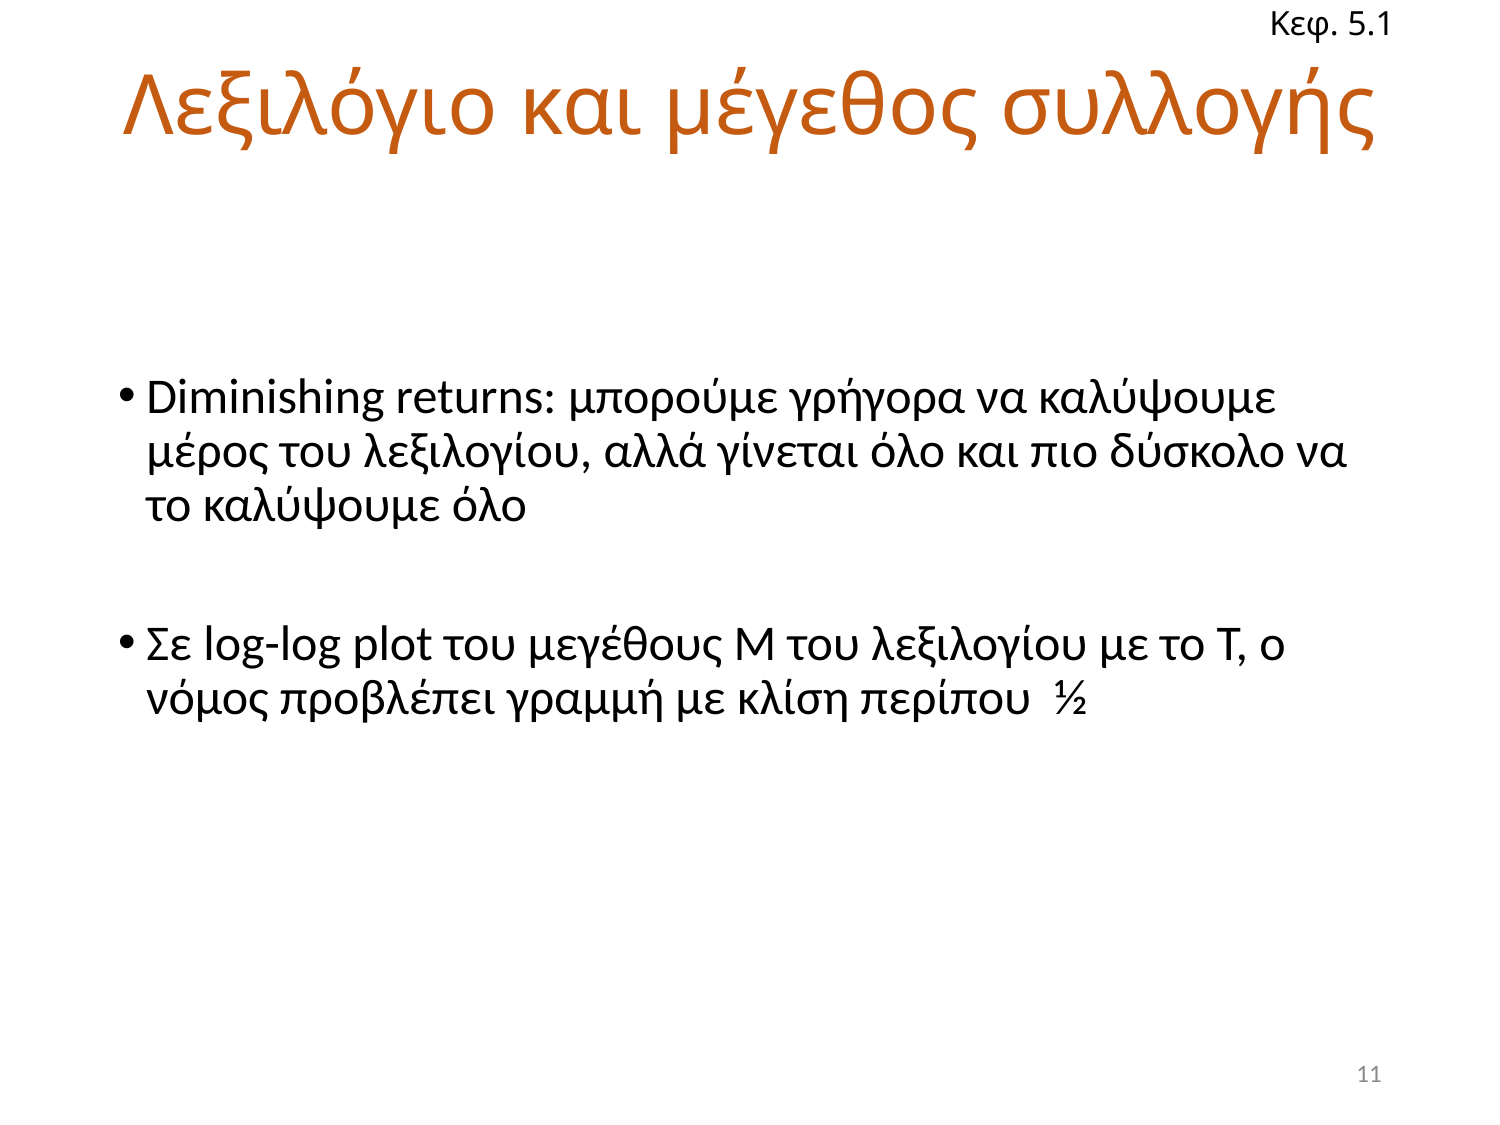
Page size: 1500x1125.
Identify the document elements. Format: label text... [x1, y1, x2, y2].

title Λεξιλόγιο και μέγεθος συλλογής [103, 0, 1397, 217]
list Diminishing returns: μπορούμε γρήγορα να καλύψουμε μέρος του λεξιλογίου, αλλά γίνεται όλο και πιο δύσκολο να το καλύψουμε όλο Σε log-log plot του μεγέθους Μ του λεξιλογίου με το Τ, ο νόμος προβλέπει γραμμή με κλίση περίπου ½ [103, 362, 1385, 647]
slide_number 11 [1059, 1042, 1397, 1103]
text_box Κεφ. 5.1 [1254, 0, 1410, 50]
